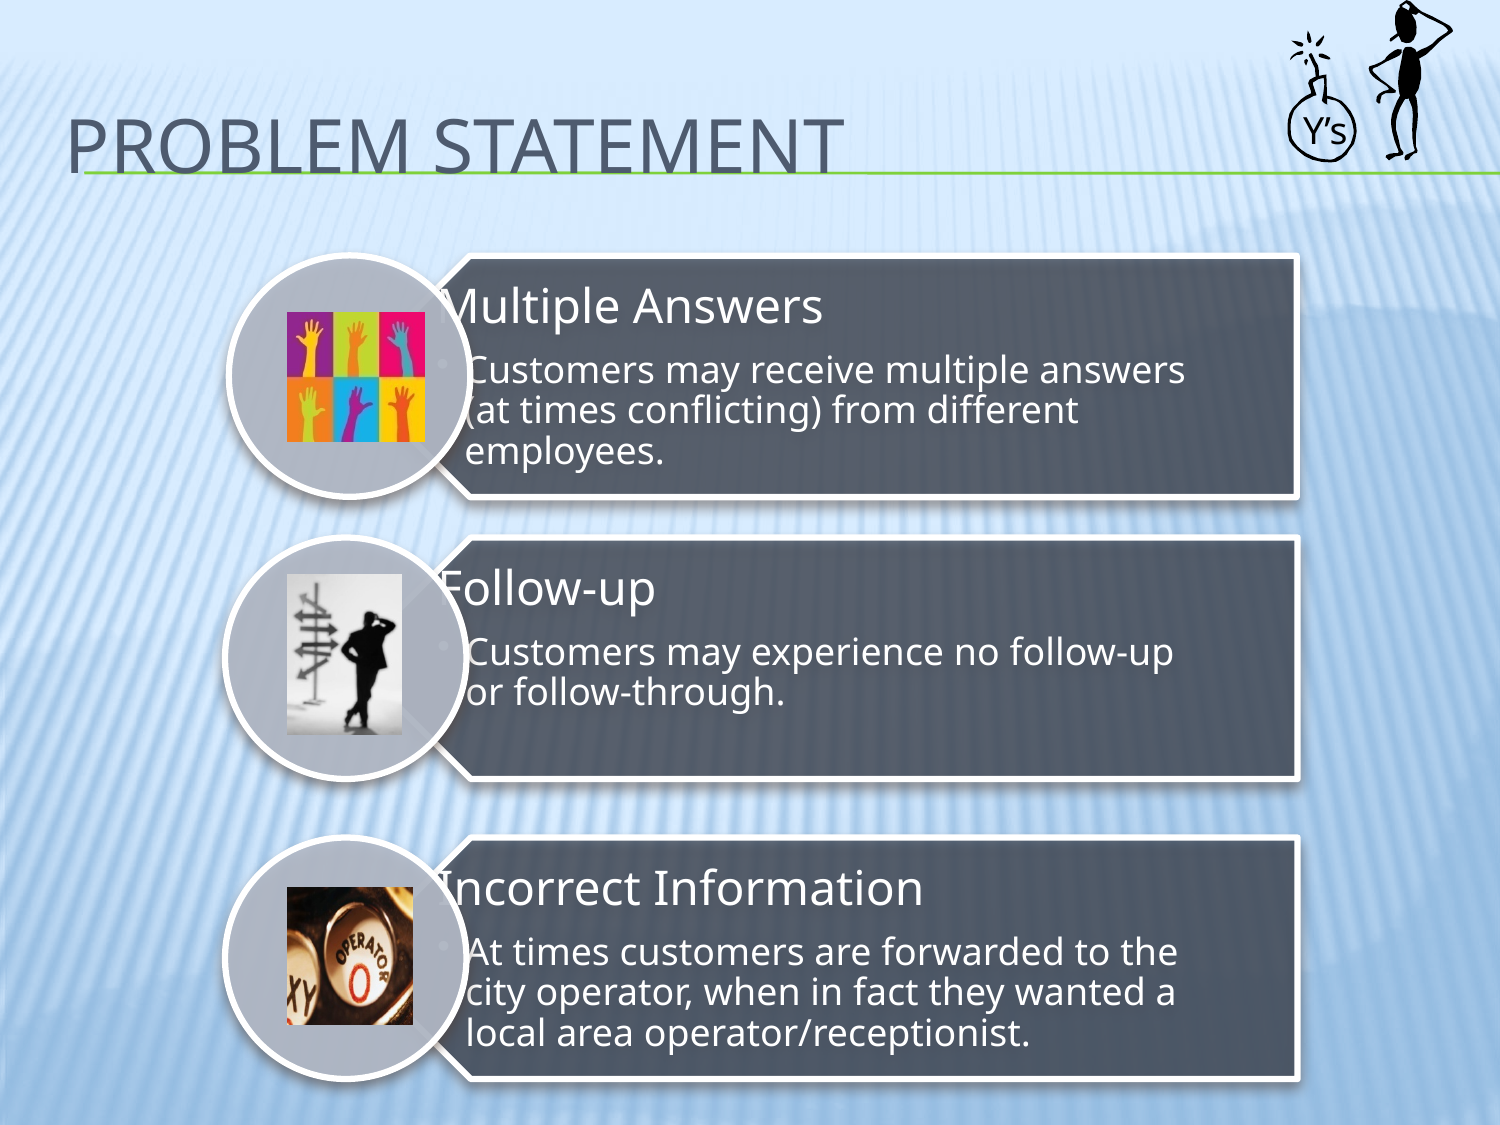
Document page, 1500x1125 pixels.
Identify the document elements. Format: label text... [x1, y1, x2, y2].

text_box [1287, 0, 1454, 163]
title Problem Statement [50, 75, 1475, 213]
picture [287, 312, 426, 443]
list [49, 254, 1476, 1125]
picture [287, 574, 402, 736]
picture [287, 887, 413, 1026]
